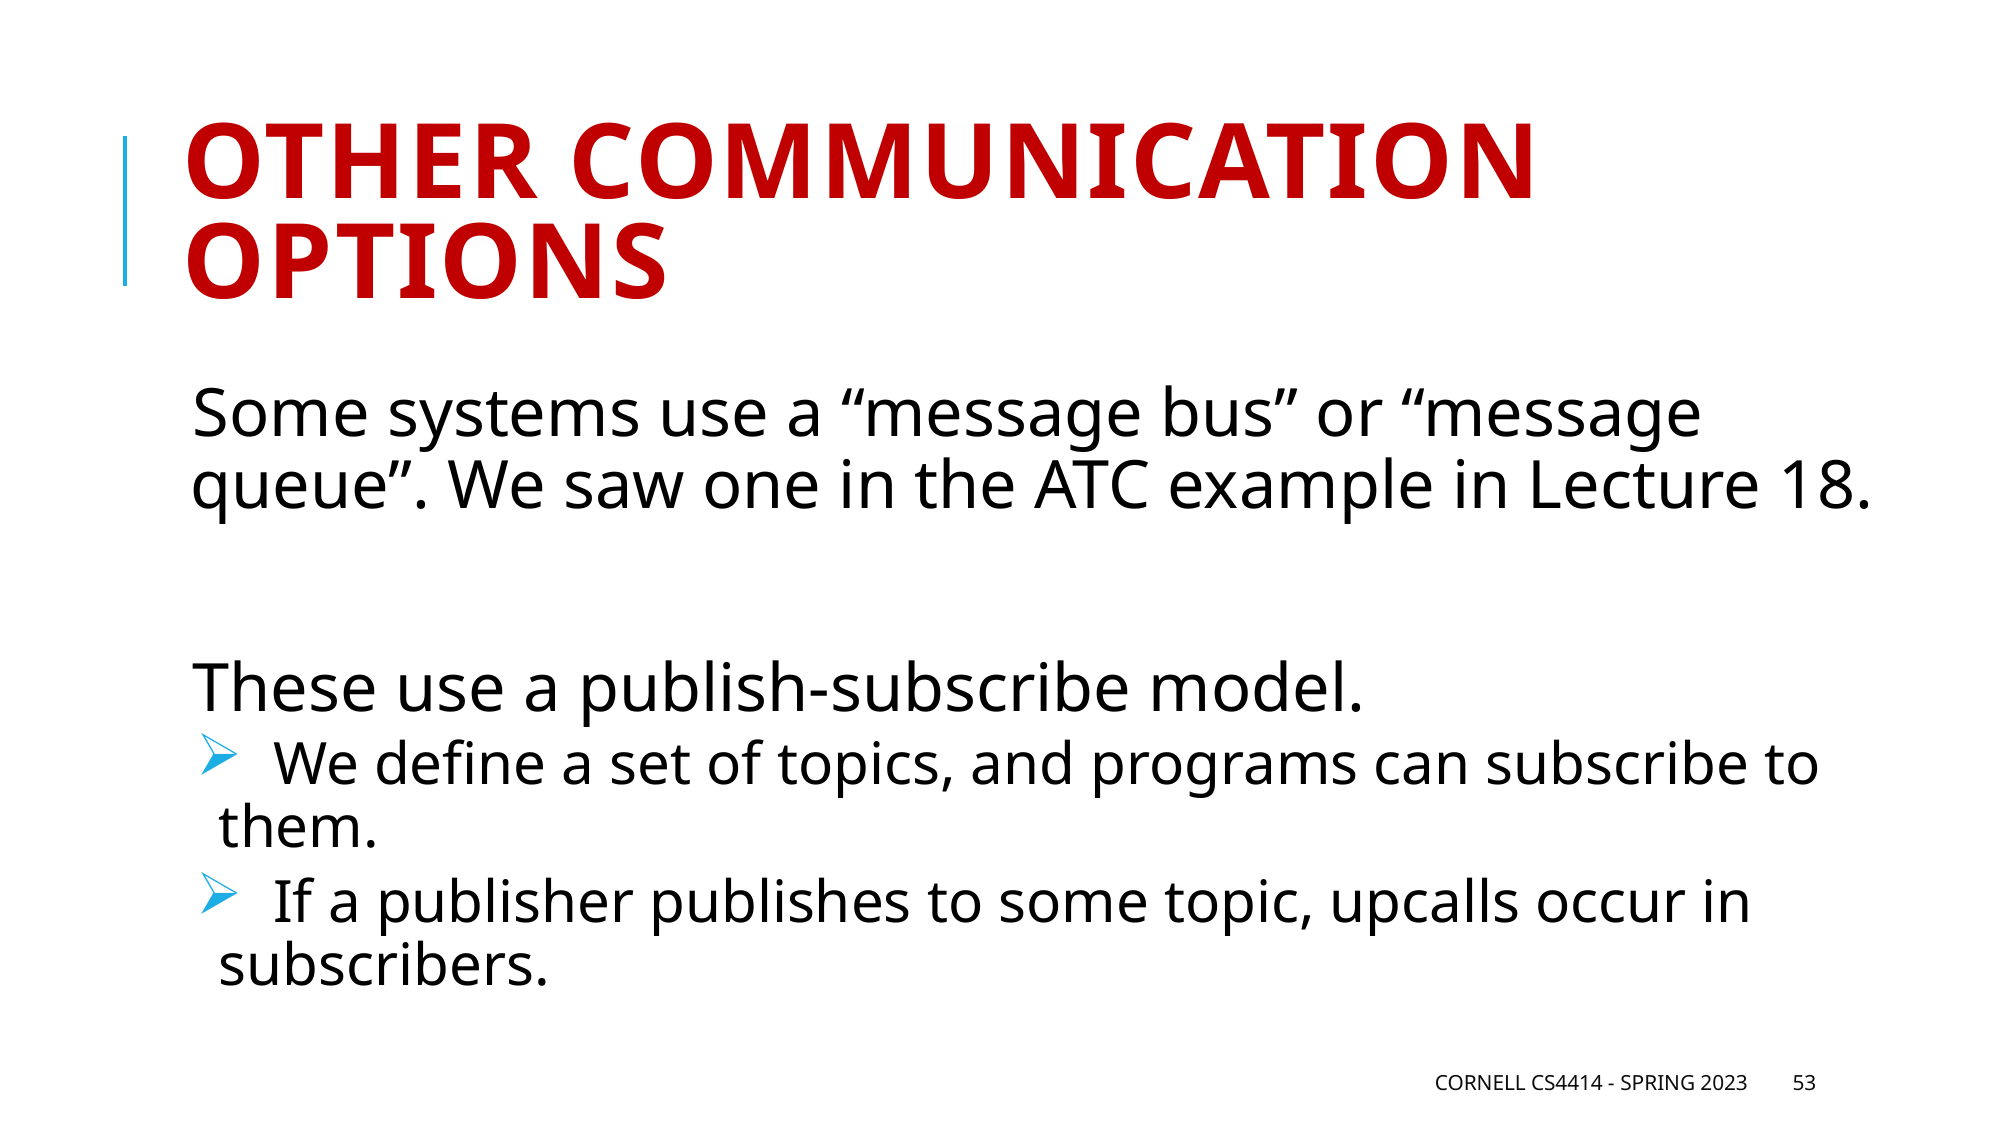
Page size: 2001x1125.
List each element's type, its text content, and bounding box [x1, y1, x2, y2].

slide_number 53 [1777, 1061, 1938, 1107]
title Other communication options [168, 96, 1914, 342]
footer Cornell CS4414 - Spring 2023 [794, 1061, 1763, 1107]
list Some systems use a “message bus” or “message queue”. We saw one in the ATC example in Lecture 18. These use a publish-subscribe model. We define a set of topics, and programs can subscribe to them. If a publisher publishes to some topic, upcalls occur in subscribers. [168, 371, 1914, 1032]
